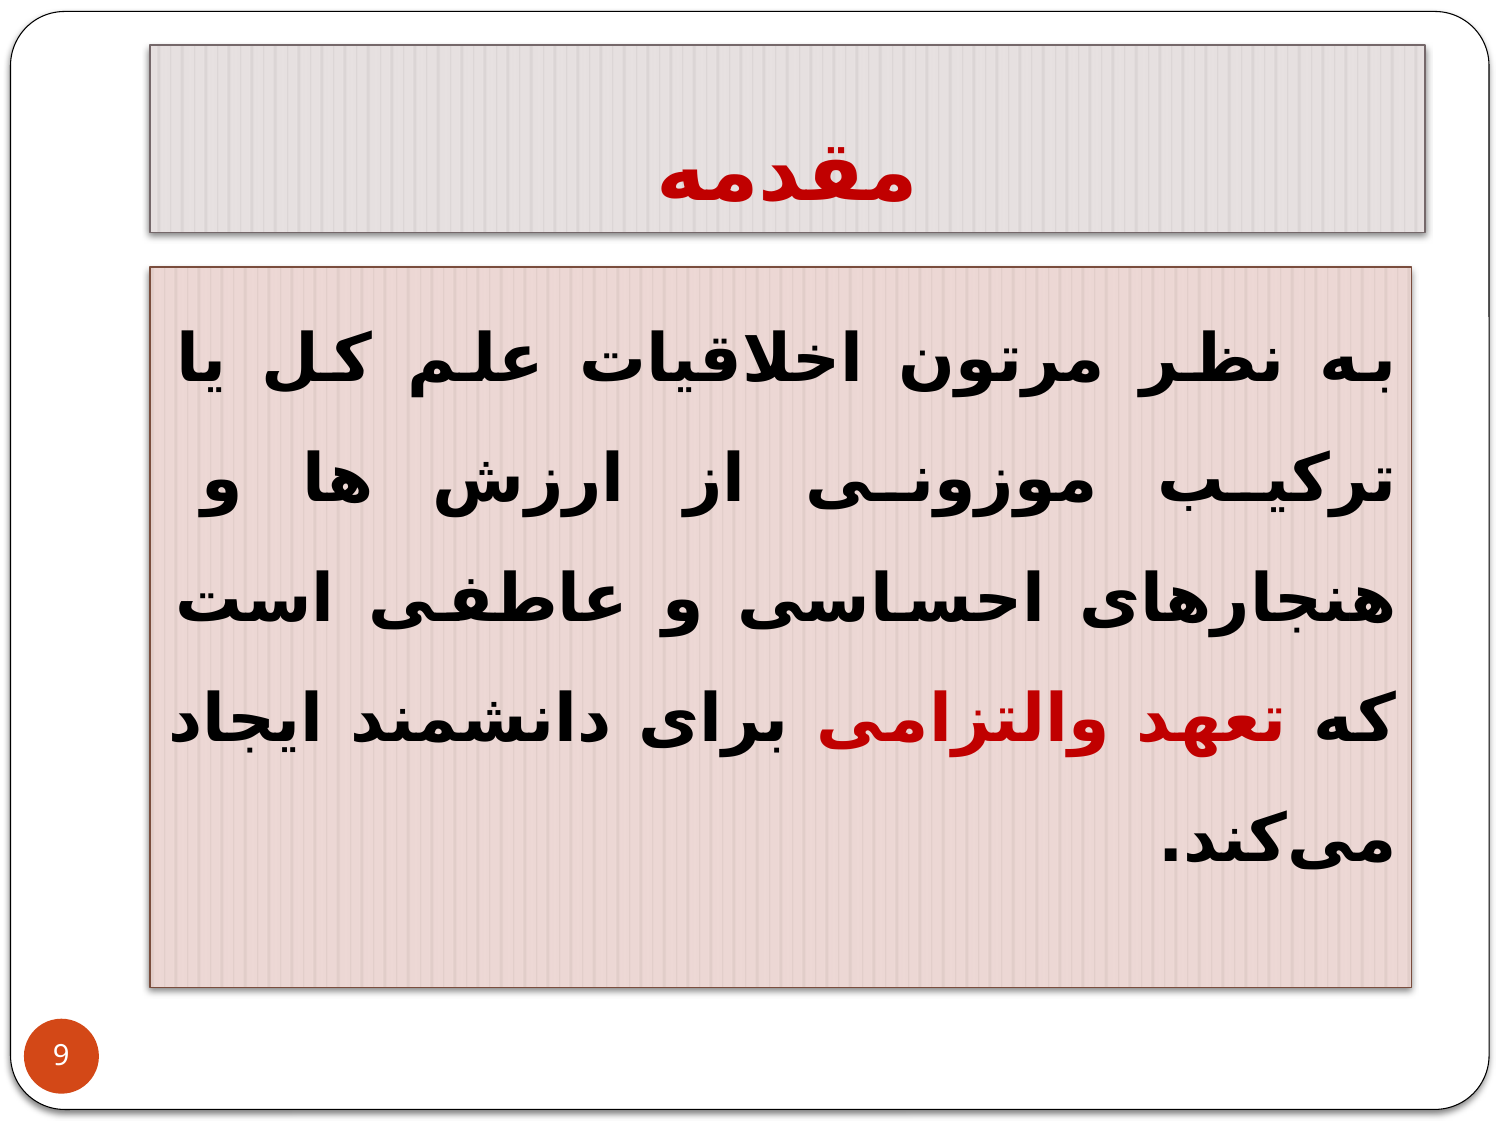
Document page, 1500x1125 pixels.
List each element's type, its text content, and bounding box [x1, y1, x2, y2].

slide_number 9 [23, 1018, 99, 1094]
title مقدمه [149, 44, 1426, 233]
list به نظر مرتون اخلاقیات علم کل یا ترکیب موزونی از ارزش ها و هنجارهای احساسی و عاطفی است که تعهد والتزامی برای دانشمند ایجاد می‌کند. [149, 266, 1412, 988]
